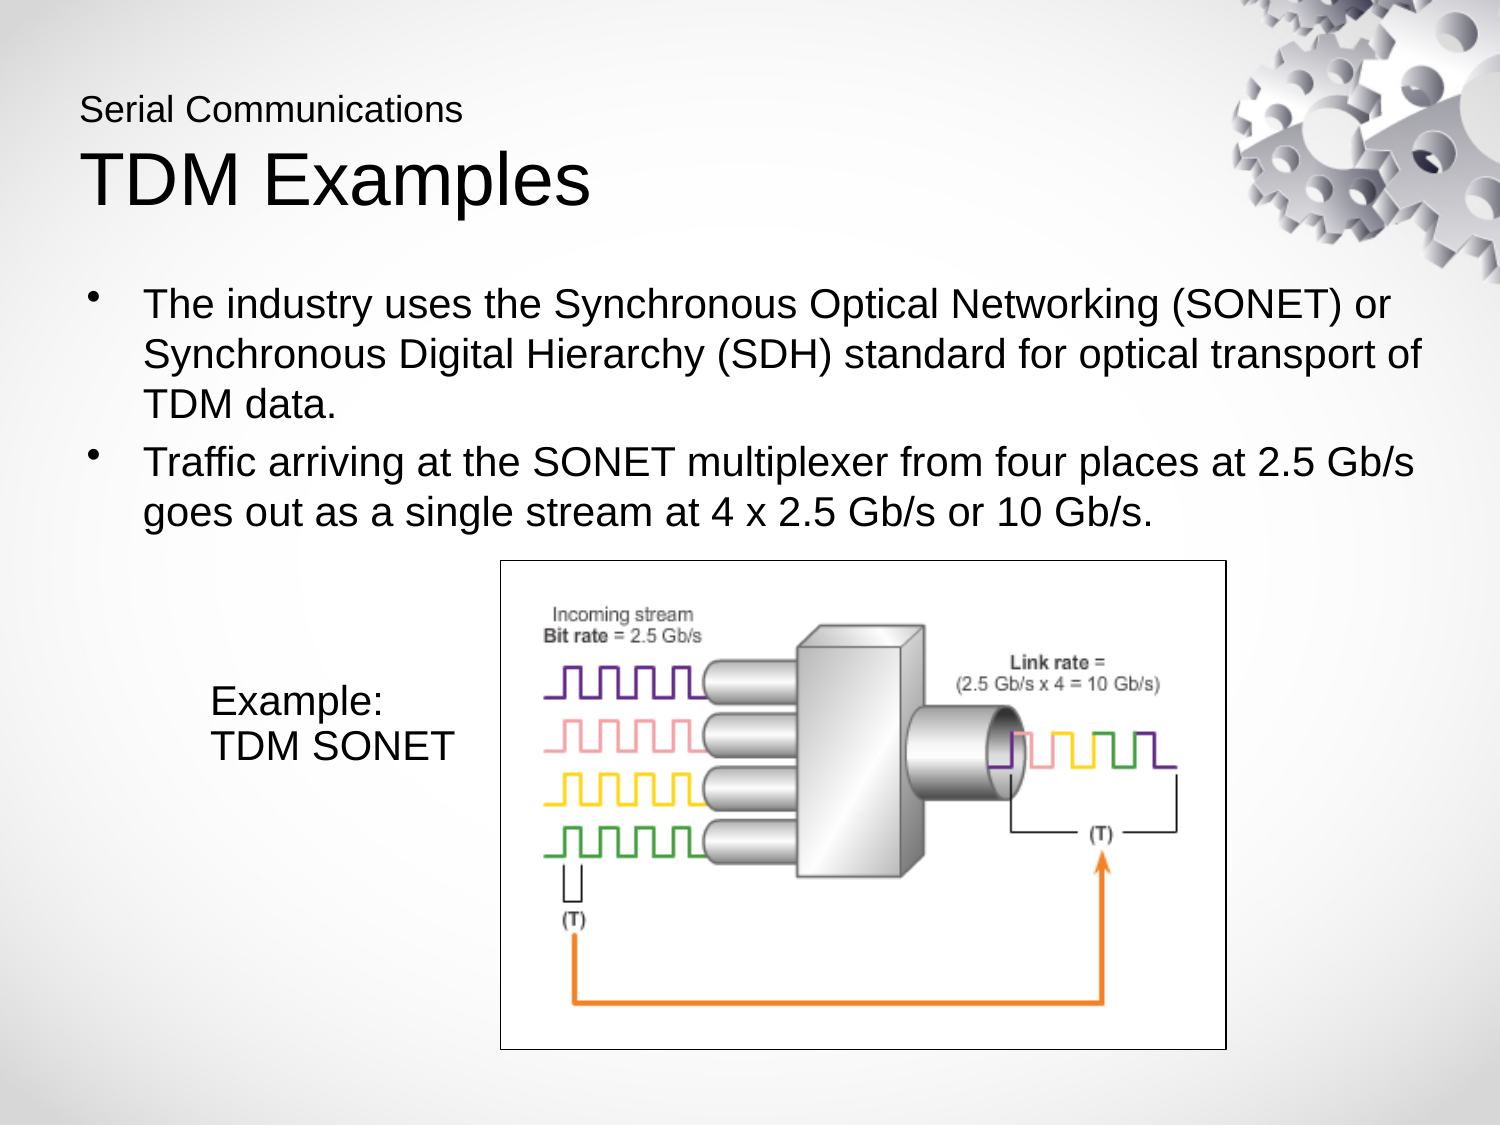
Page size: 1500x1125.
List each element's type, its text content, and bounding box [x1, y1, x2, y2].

list The industry uses the Synchronous Optical Networking (SONET) or Synchronous Digital Hierarchy (SDH) standard for optical transport of TDM data. Traffic arriving at the SONET multiplexer from four places at 2.5 Gb/s goes out as a single stream at 4 x 2.5 Gb/s or 10 Gb/s. [71, 268, 1463, 673]
title Serial Communications TDM Examples [64, 83, 1401, 222]
text_box Example: TDM SONET [195, 672, 480, 777]
picture [0, 0, 1500, 1125]
